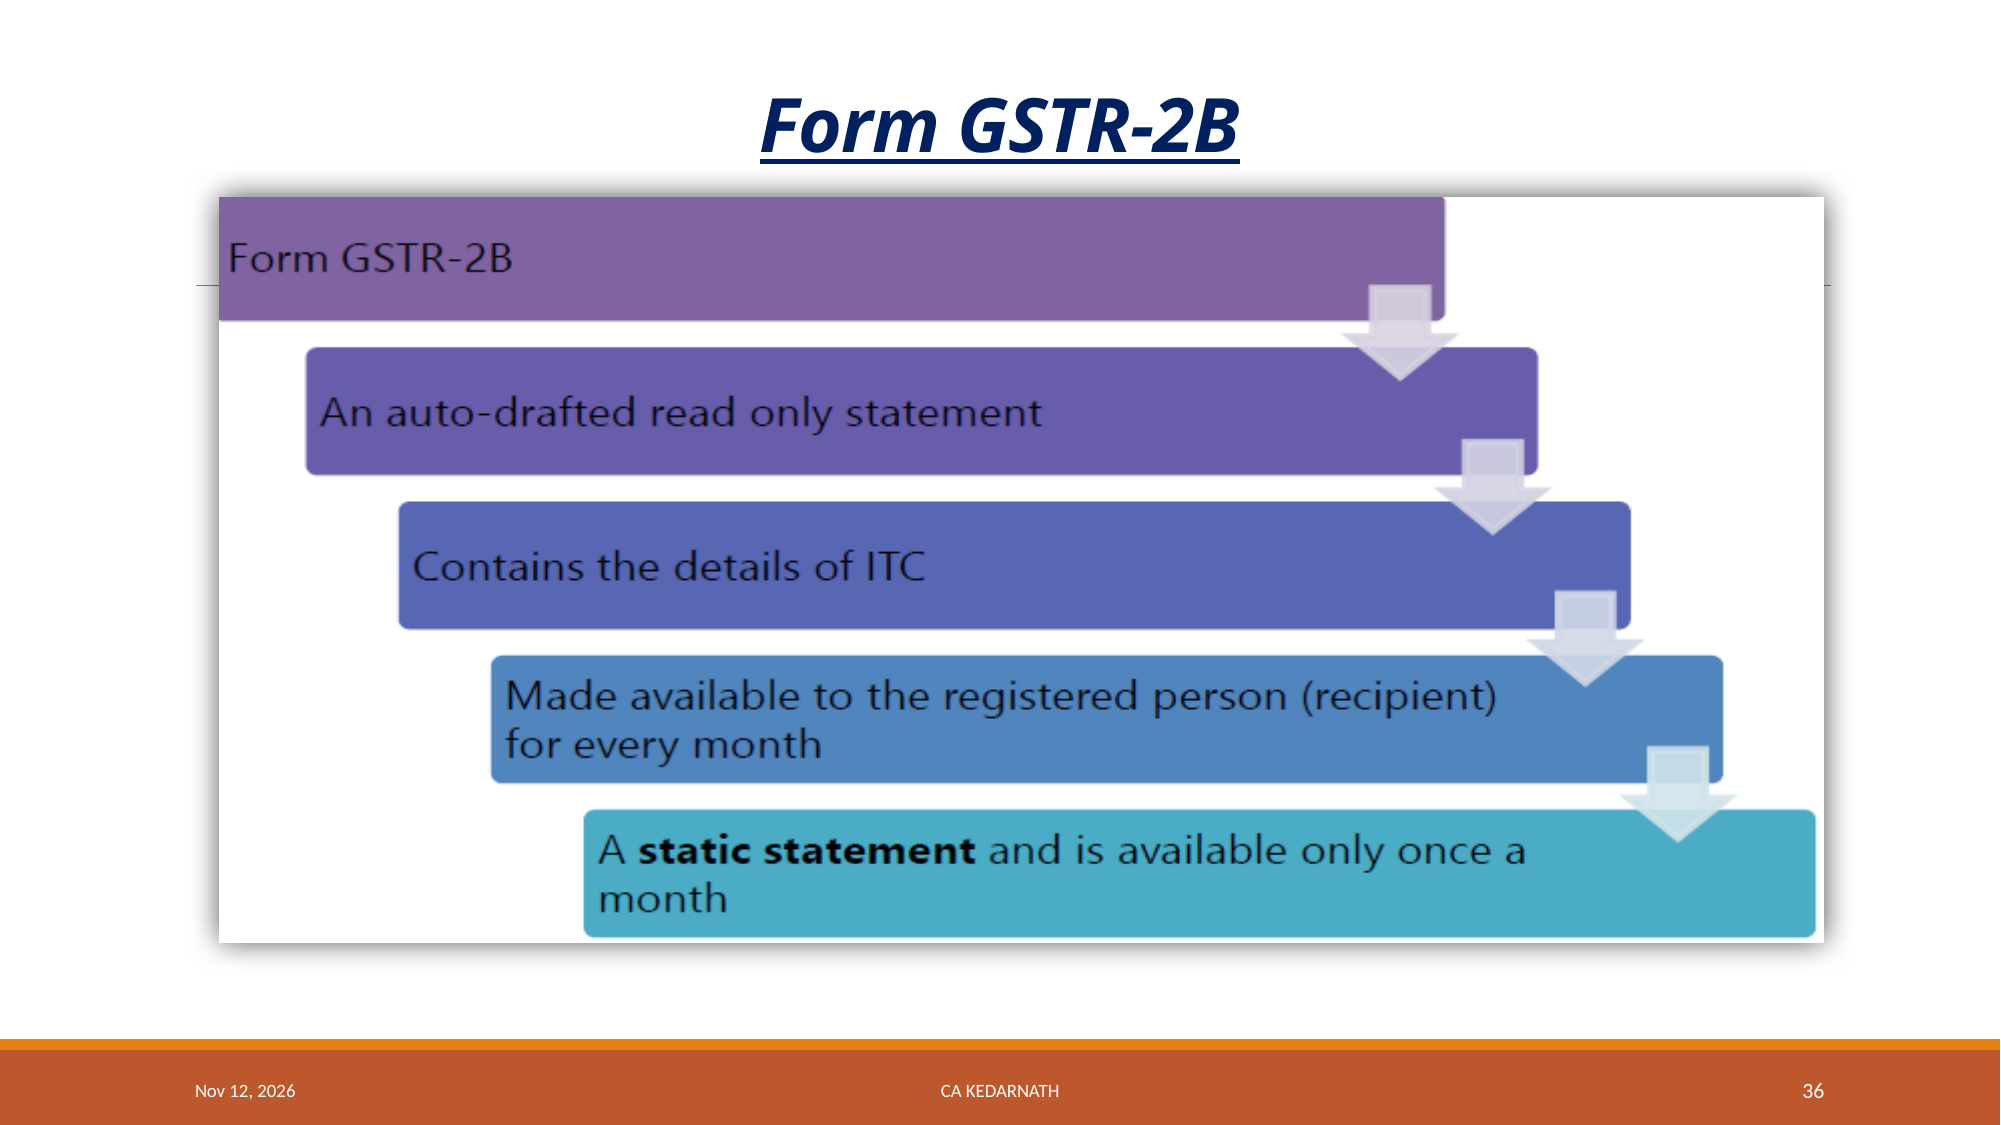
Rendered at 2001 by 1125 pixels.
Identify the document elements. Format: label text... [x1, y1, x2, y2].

title Form GSTR-2B [137, 59, 1863, 176]
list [219, 196, 1824, 944]
slide_number 4-Jun-25 [180, 1059, 586, 1120]
footer CA Kedarnath [604, 1059, 1396, 1120]
slide_number 36 [1624, 1059, 1840, 1120]
